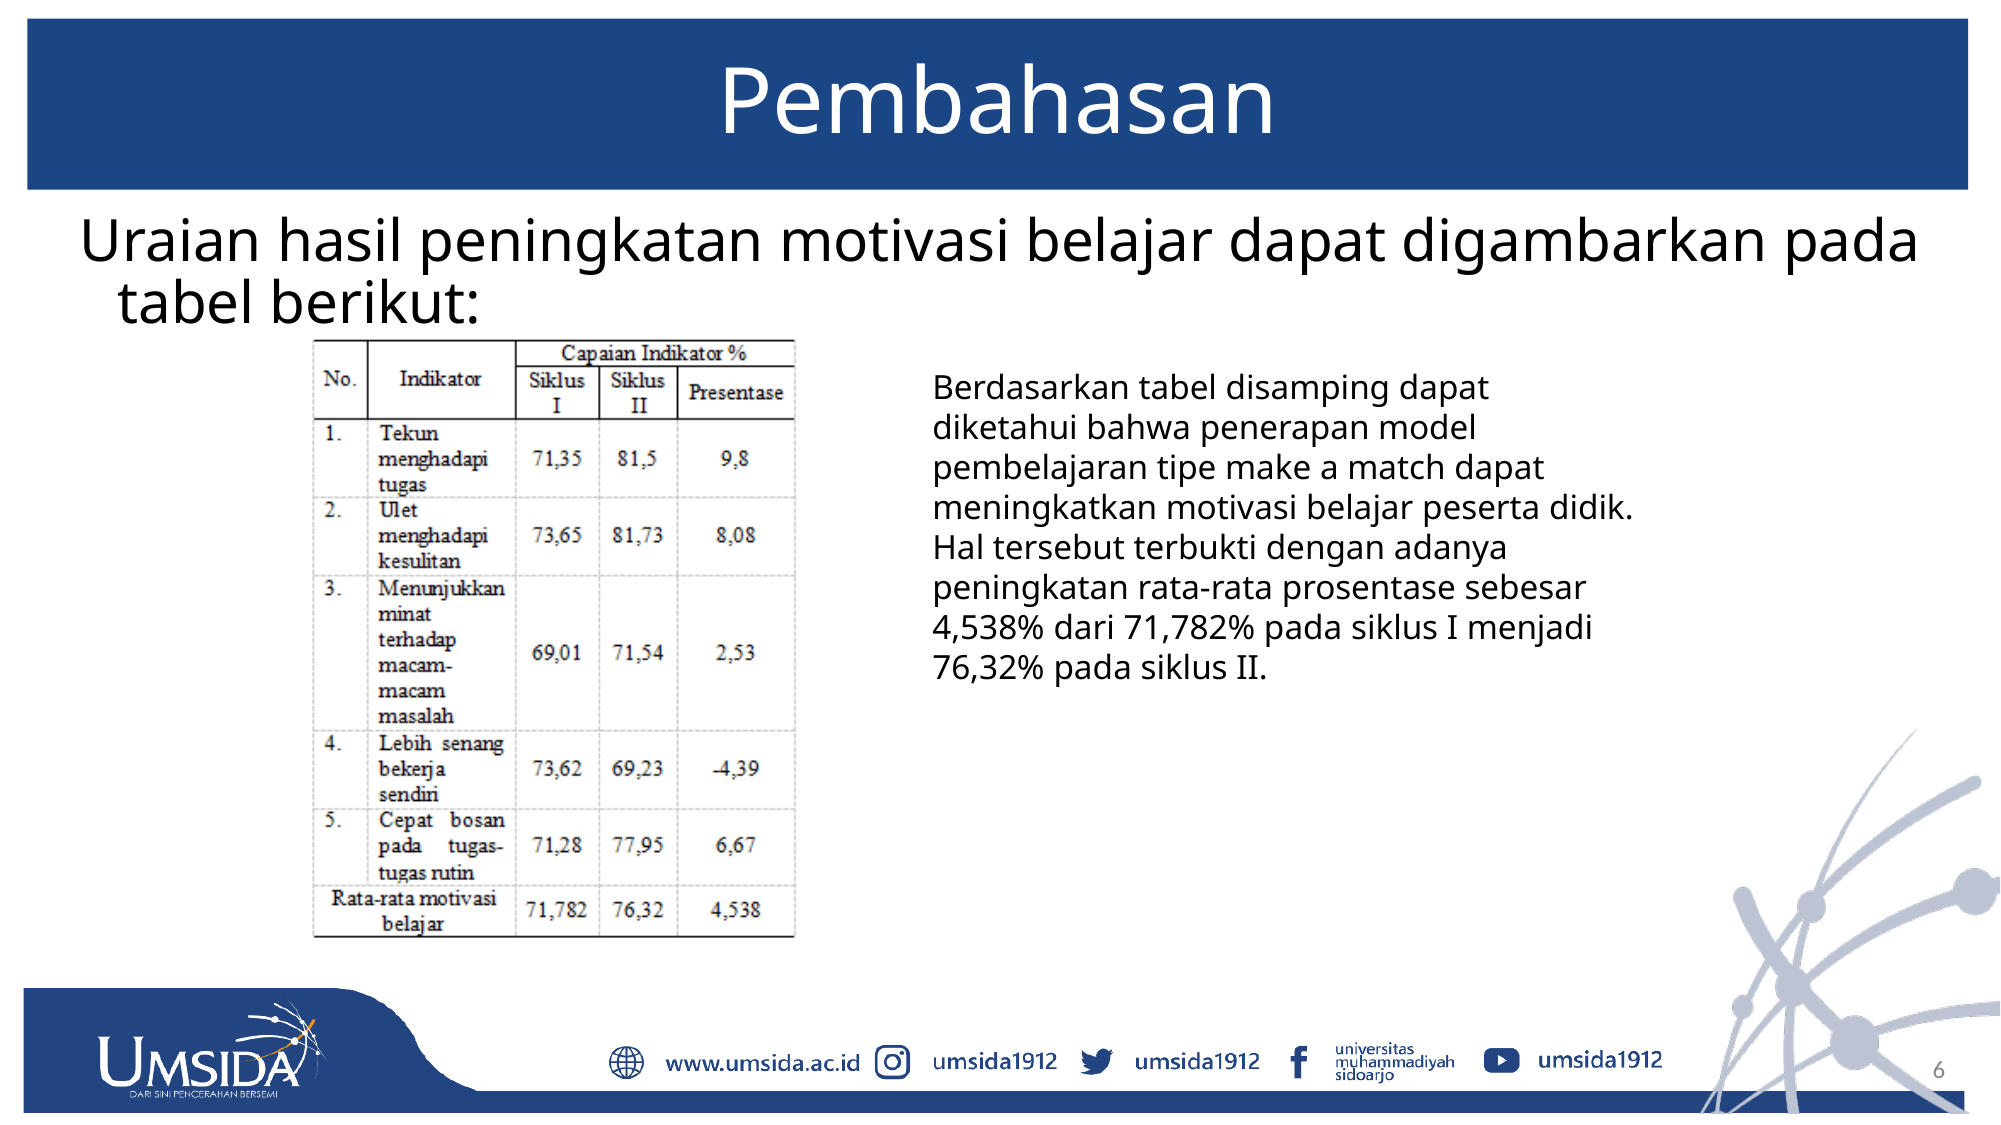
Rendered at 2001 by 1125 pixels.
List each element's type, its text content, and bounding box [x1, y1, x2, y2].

picture [296, 327, 814, 965]
title Pembahasan [27, 18, 1969, 190]
list Uraian hasil peningkatan motivasi belajar dapat digambarkan pada tabel berikut: [27, 203, 1969, 1039]
text_box Berdasarkan tabel disamping dapat diketahui bahwa penerapan model pembelajaran tipe make a match dapat meningkatkan motivasi belajar peserta didik. Hal tersebut terbukti dengan adanya peningkatan rata-rata prosentase sebesar 4,538% dari 71,782% pada siklus I menjadi 76,32% pada siklus II. [894, 351, 1651, 771]
picture [23, 51, 2001, 1114]
